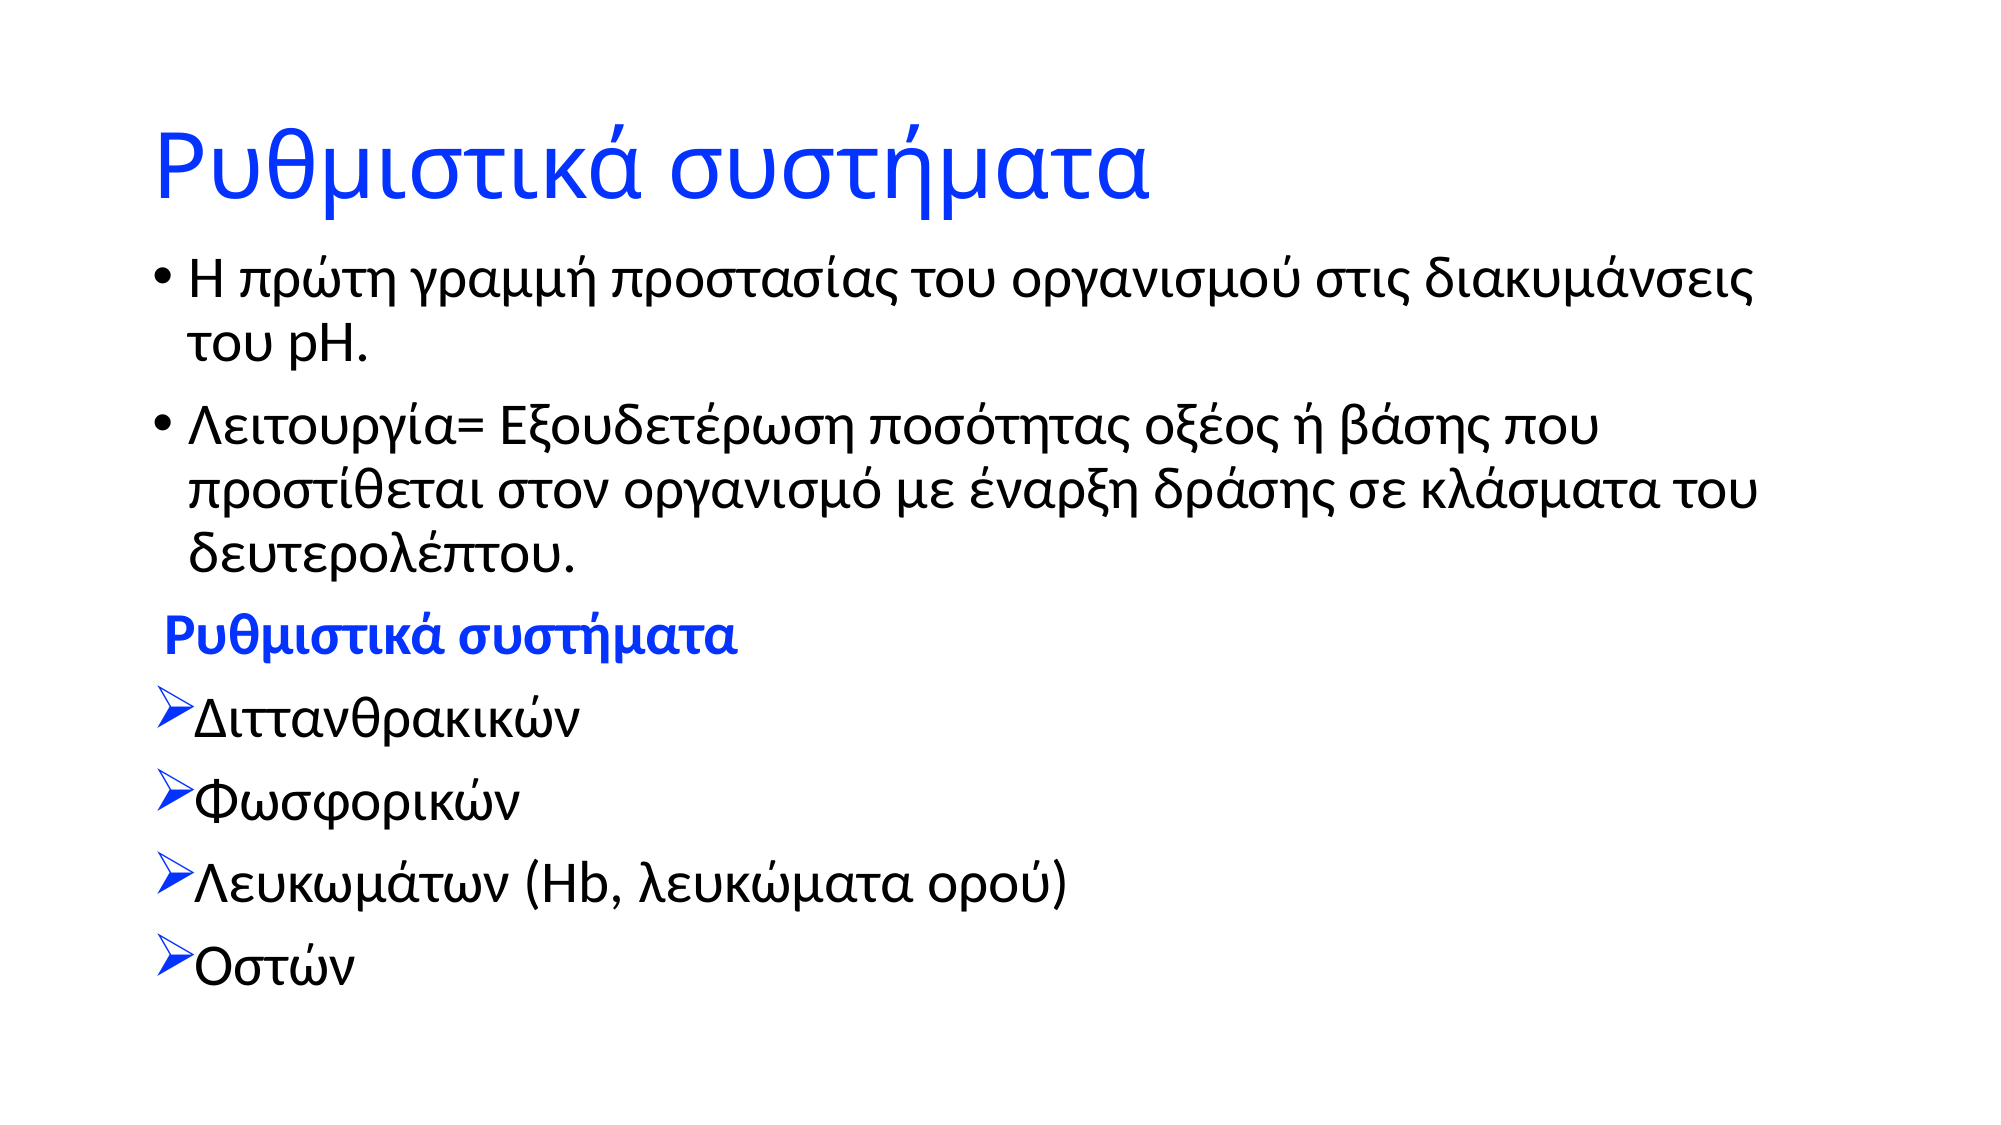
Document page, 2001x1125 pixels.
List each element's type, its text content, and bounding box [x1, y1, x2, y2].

list H πρώτη γραμμή προστασίας του οργανισμού στις διακυμάνσεις του pH. Λειτουργία= Εξουδετέρωση ποσότητας οξέος ή βάσης που προστίθεται στον οργανισμό με έναρξη δράσης σε κλάσματα του δευτερολέπτου. Ρυθμιστικά συστήματα Διττανθρακικών Φωσφορικών Λευκωμάτων (Hb, λευκώματα ορού) Οστών [137, 238, 1863, 1014]
title Ρυθμιστικά συστήματα [137, 59, 1863, 238]
